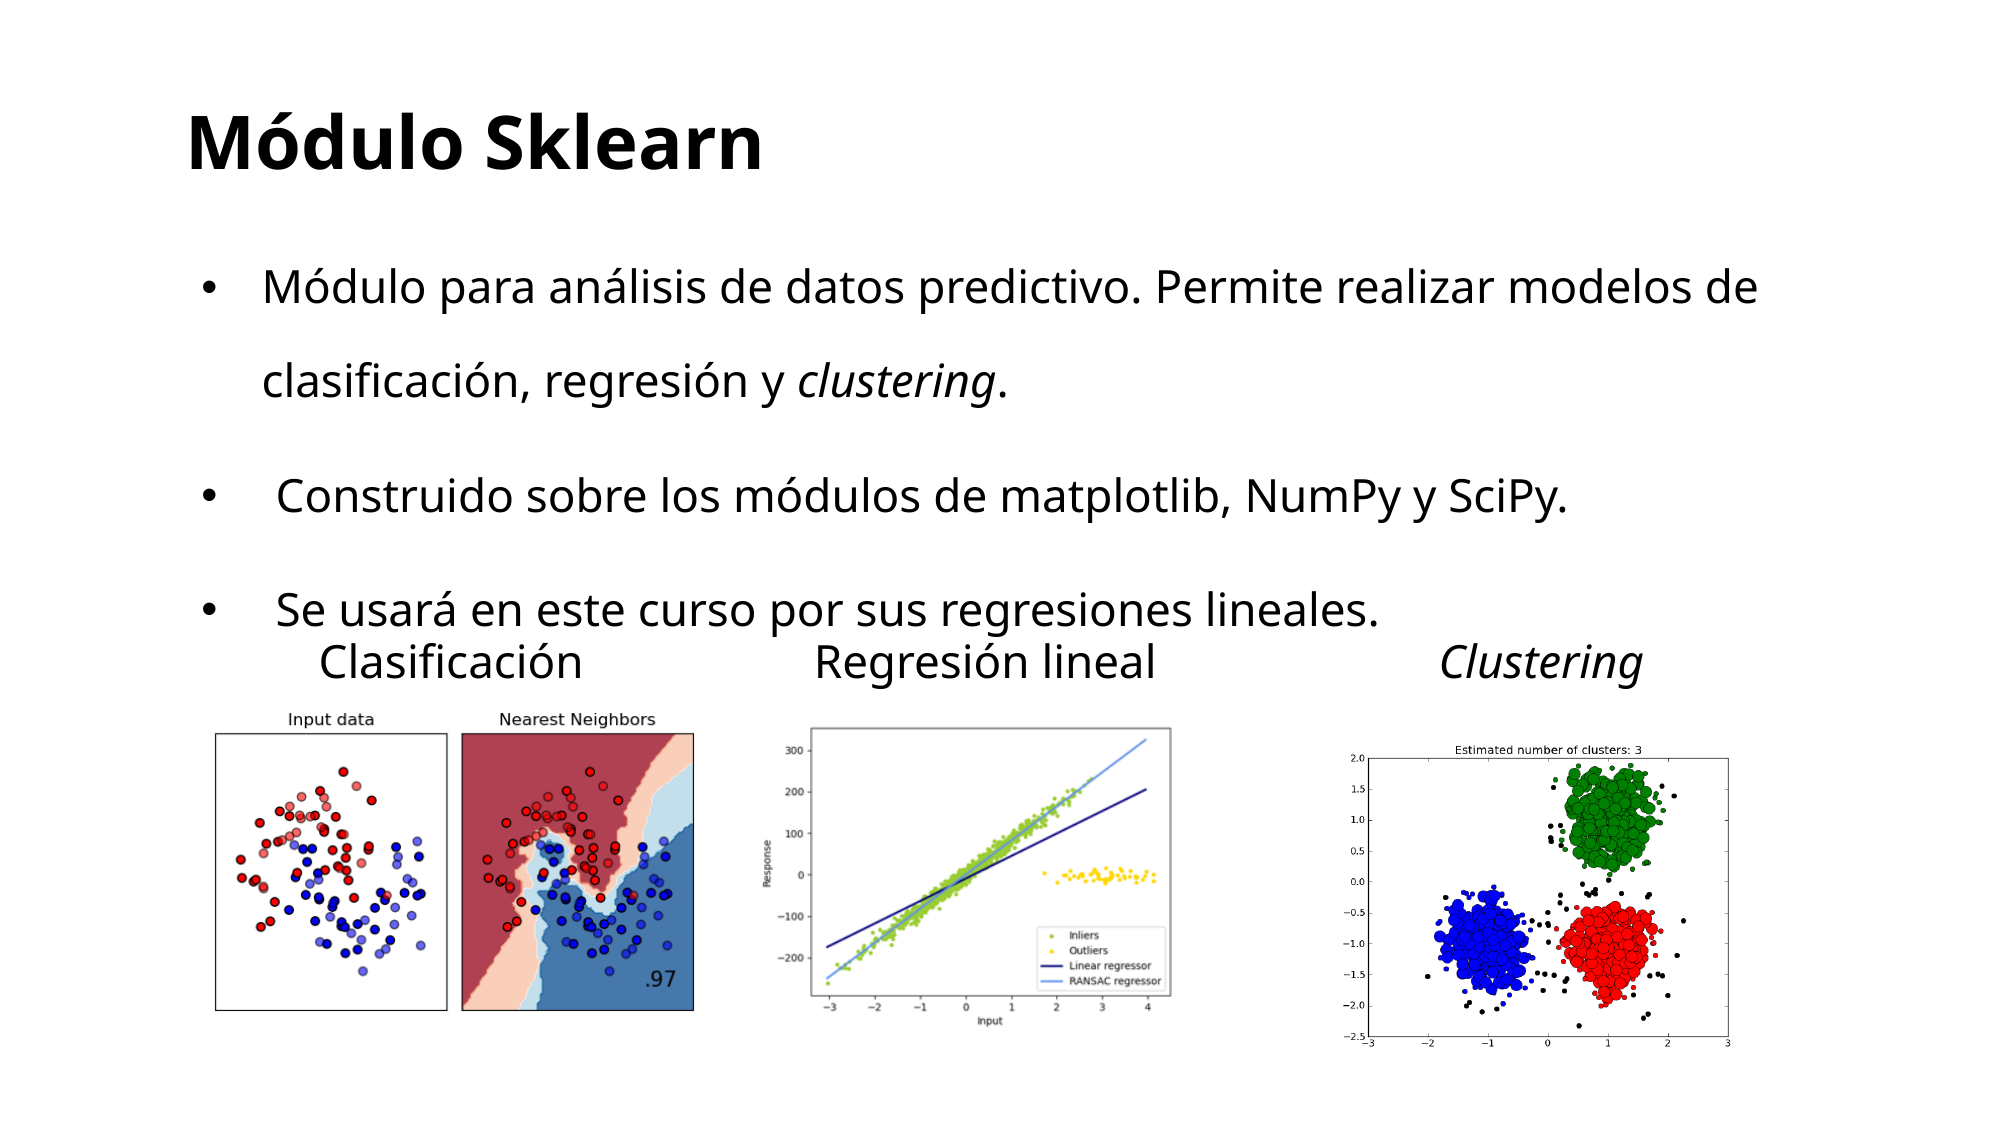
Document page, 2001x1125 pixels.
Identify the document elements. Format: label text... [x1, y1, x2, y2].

list Módulo para análisis de datos predictivo. Permite realizar modelos de clasificación, regresión y clustering. Construido sobre los módulos de matplotlib, NumPy y SciPy. Se usará en este curso por sus regresiones lineales. [171, 216, 1827, 995]
picture [202, 701, 700, 1018]
text_box Clasificación [203, 617, 700, 687]
text_box Regresión lineal [737, 617, 1234, 685]
picture [1309, 722, 1774, 1071]
text_box Clustering [1293, 617, 1790, 687]
list Módulo Sklearn [170, 89, 1826, 196]
picture [736, 685, 1234, 1034]
